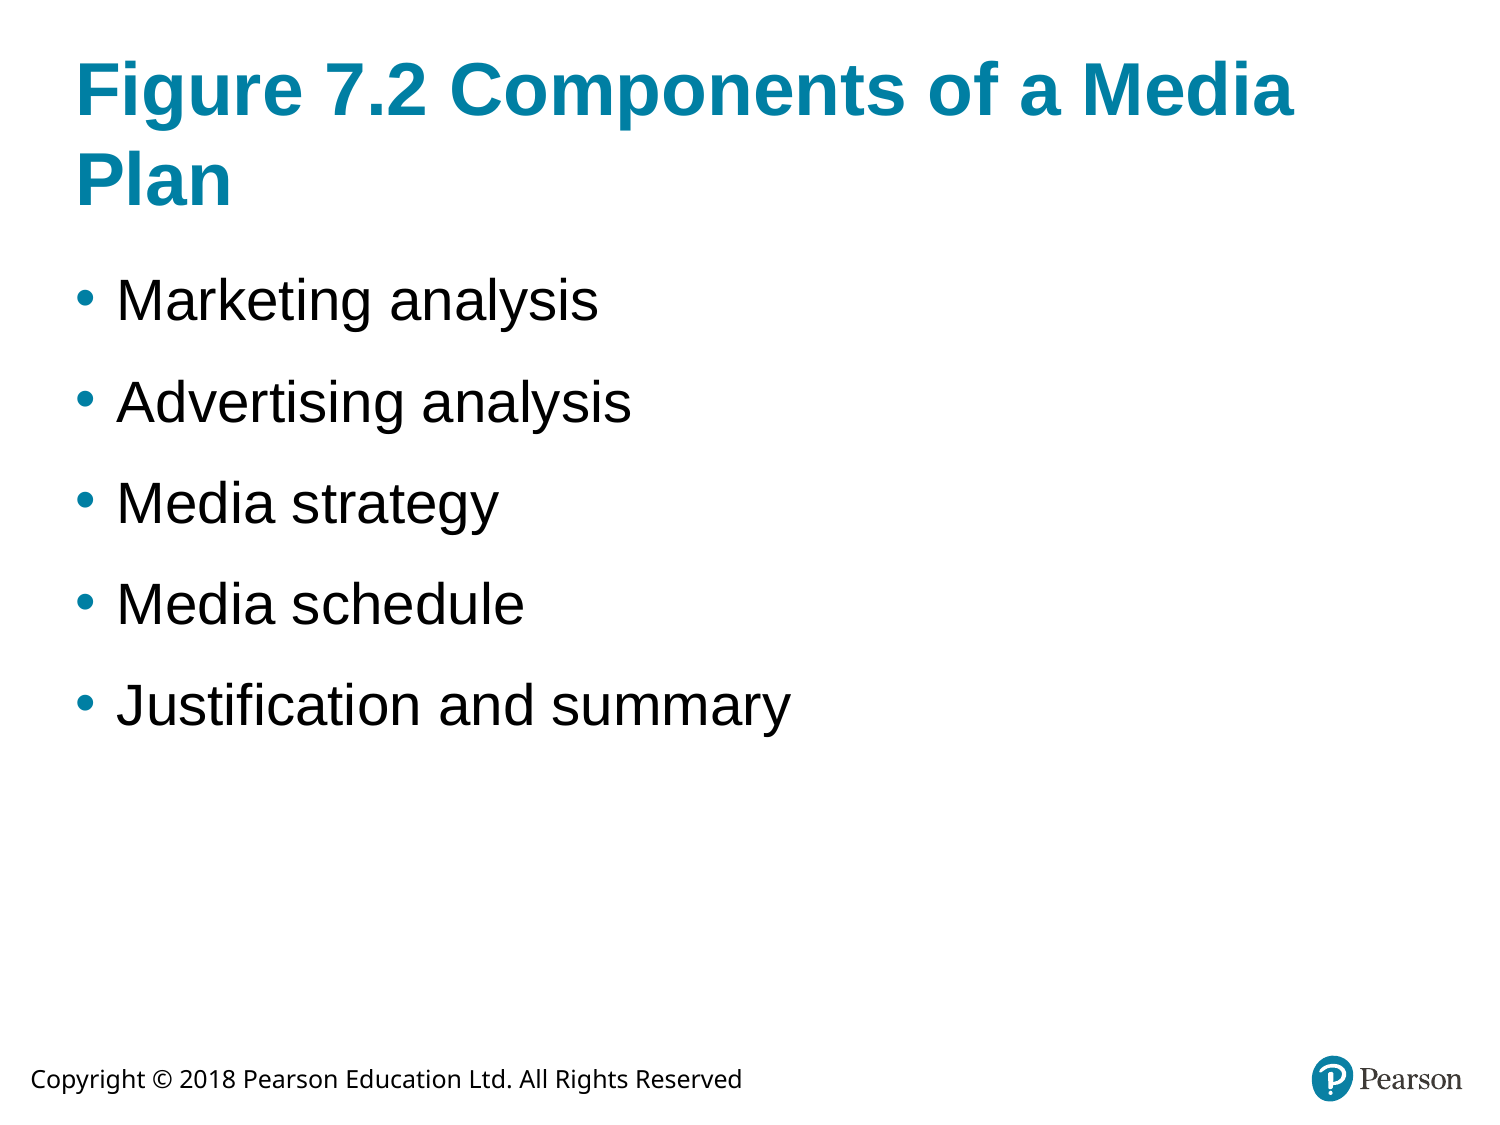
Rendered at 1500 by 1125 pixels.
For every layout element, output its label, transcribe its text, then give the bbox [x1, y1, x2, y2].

list Marketing analysis Advertising analysis Media strategy Media schedule Justification and summary [75, 262, 1425, 1005]
title Figure 7.2 Components of a Media Plan [75, 40, 1425, 221]
